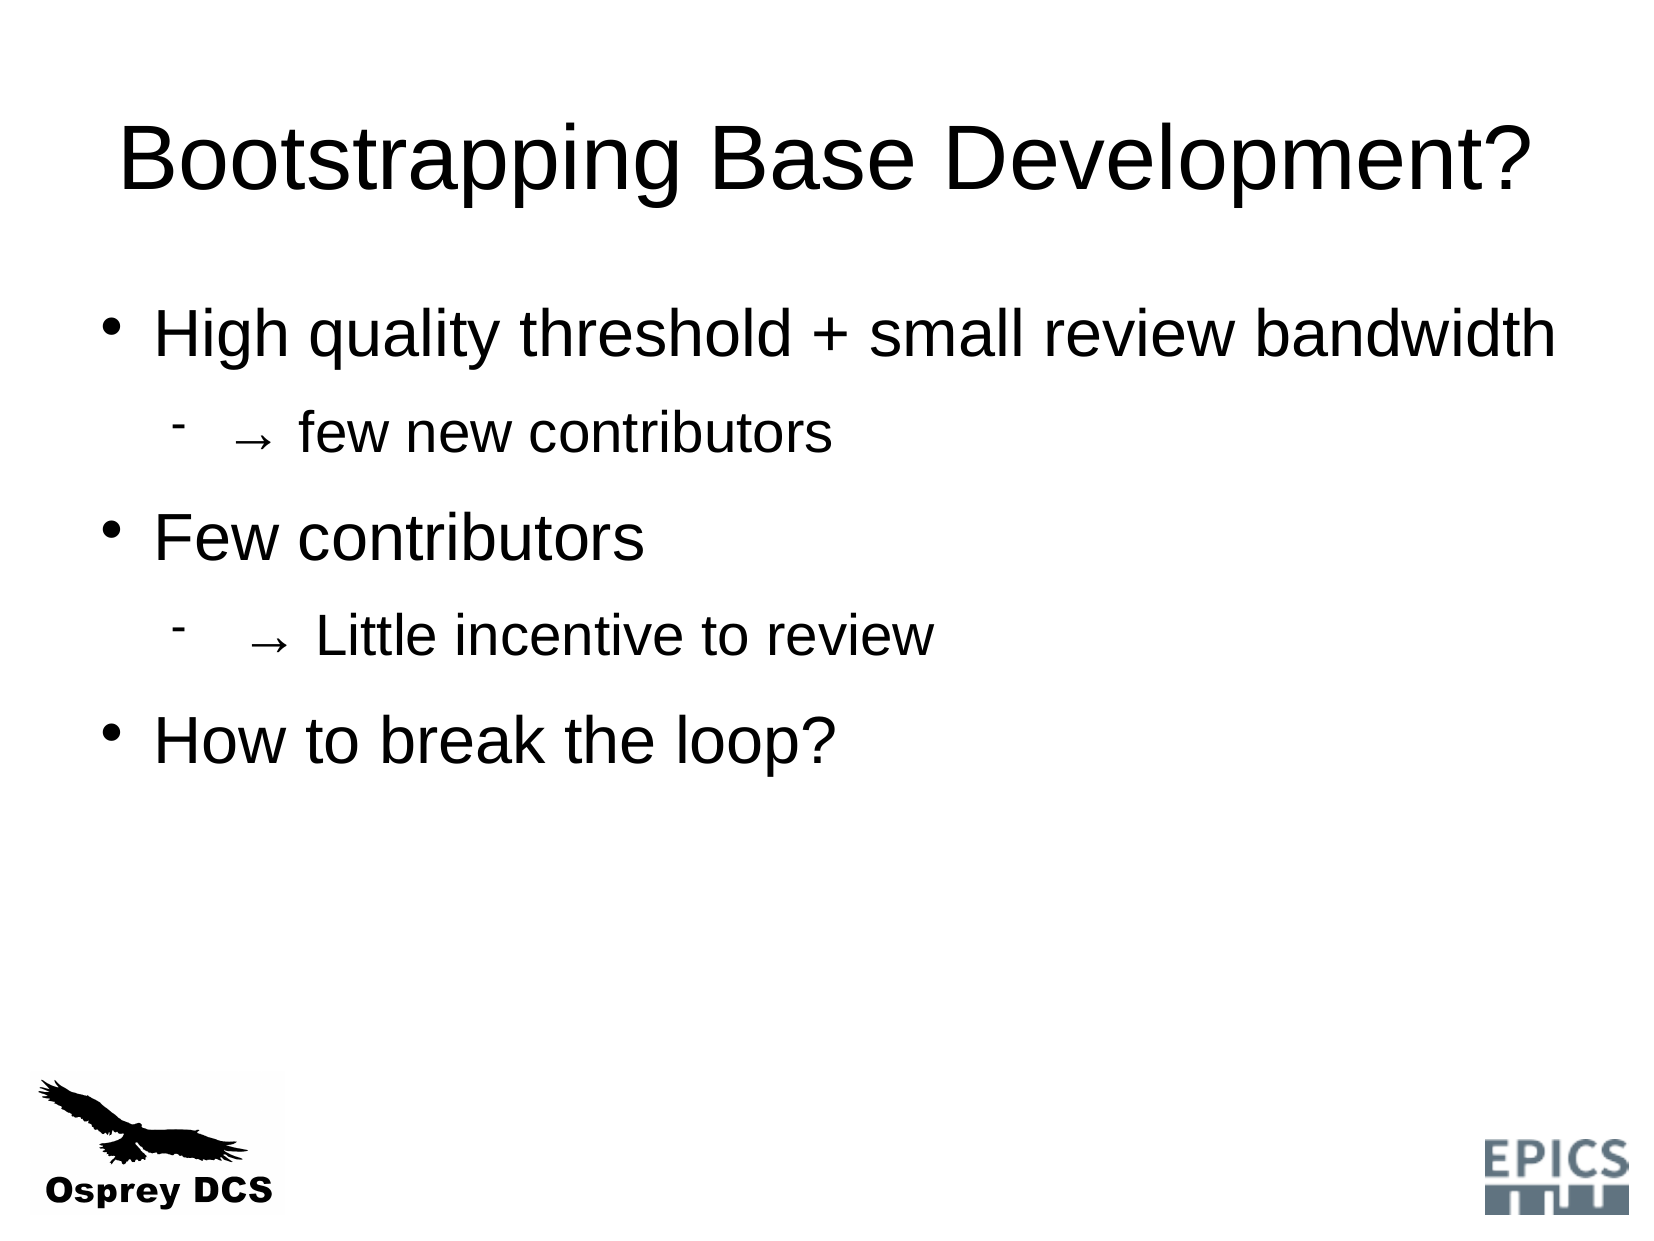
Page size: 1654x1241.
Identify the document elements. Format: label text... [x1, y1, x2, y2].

picture [30, 1071, 285, 1215]
text_box High quality threshold + small review bandwidth → few new contributors Few contributors → Little incentive to review How to break the loop? [82, 290, 1571, 1010]
text_box Bootstrapping Base Development? [82, 49, 1571, 257]
picture [1485, 1139, 1629, 1215]
